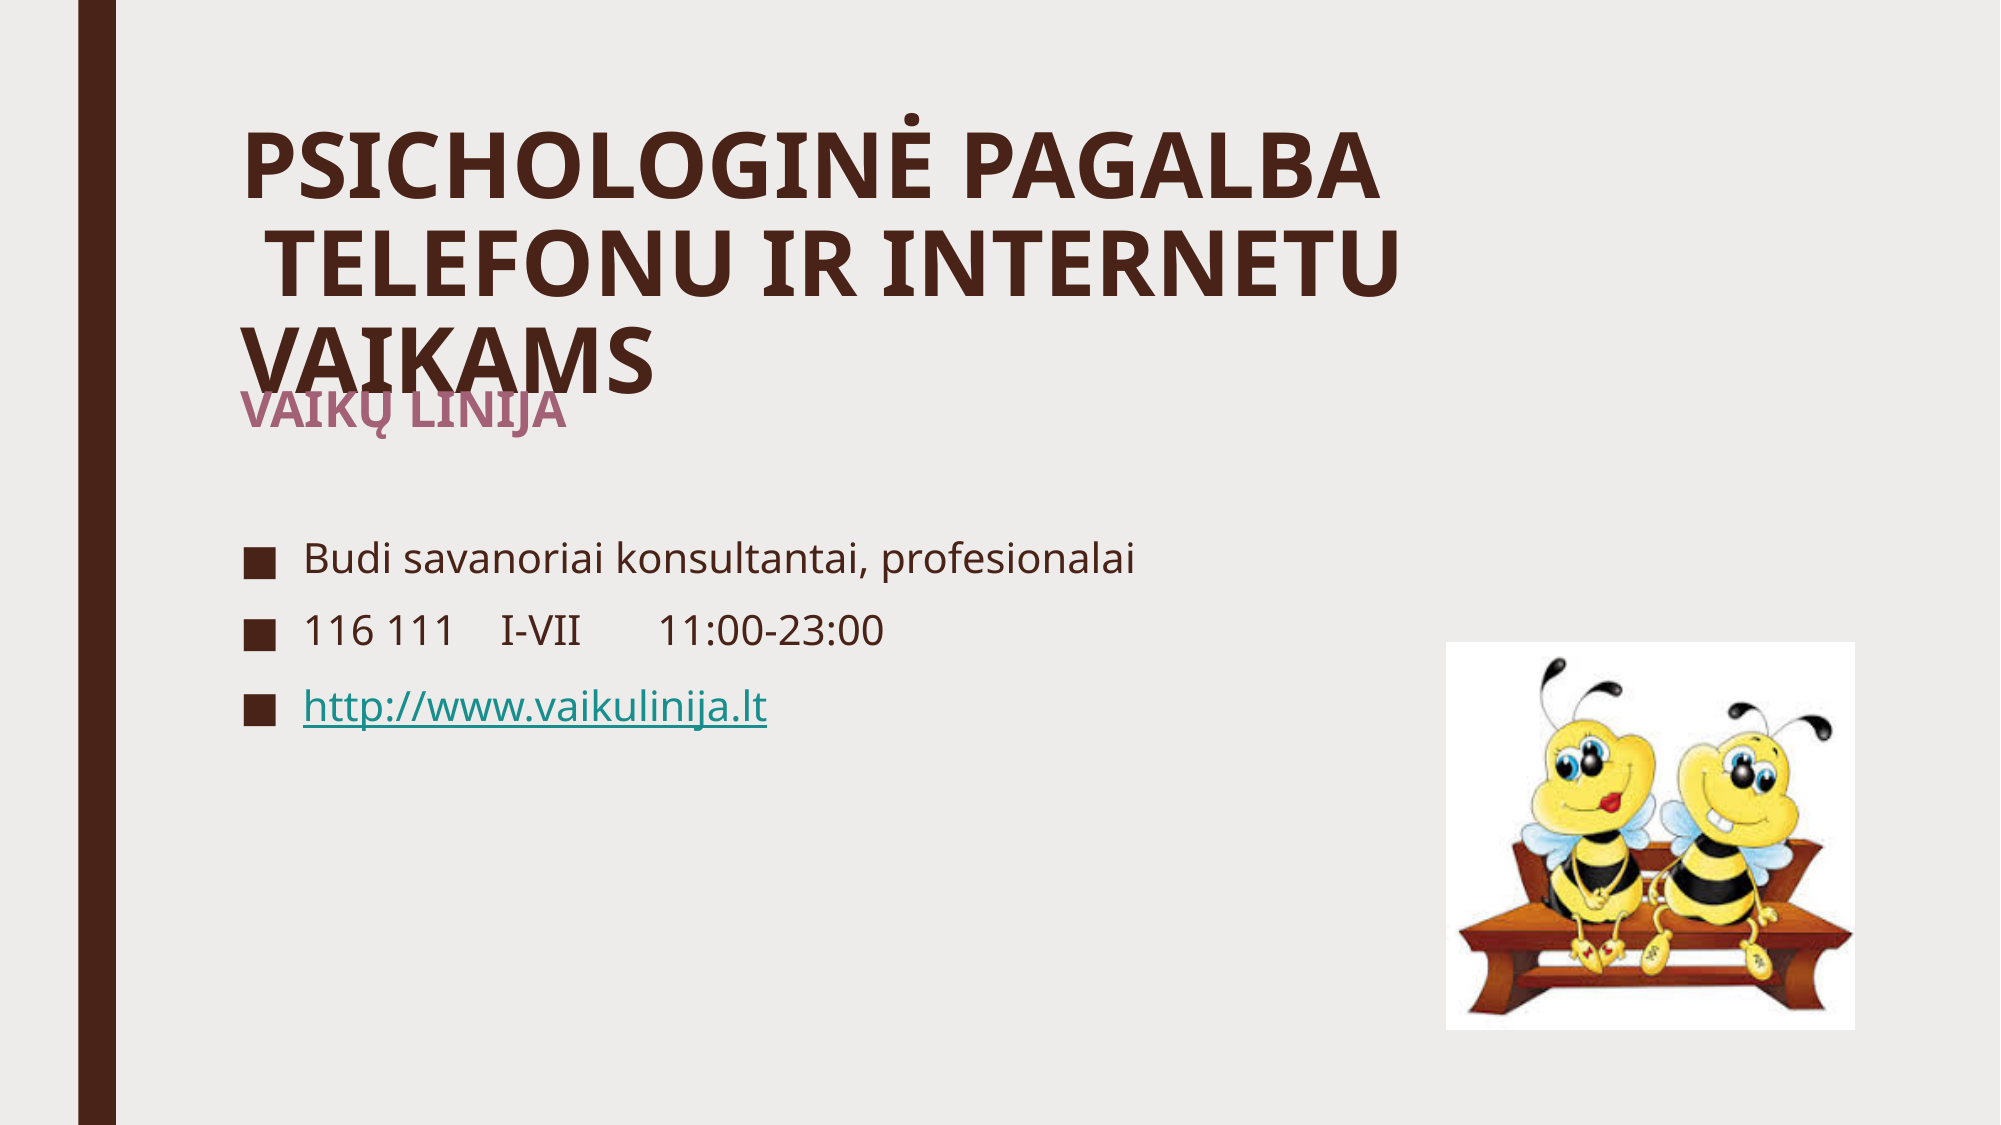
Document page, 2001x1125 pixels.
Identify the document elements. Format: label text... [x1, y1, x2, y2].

picture [1446, 642, 1855, 1030]
title PSICHOLOGINĖ PAGALBA TELEFONU IR INTERNETU VAIKAMS [225, 112, 1800, 357]
list VAIKŲ LINIJA Budi savanoriai konsultantai, profesionalai 116 111 I-VII 11:00-23:00 http://www.vaikulinija.lt [225, 375, 1800, 963]
